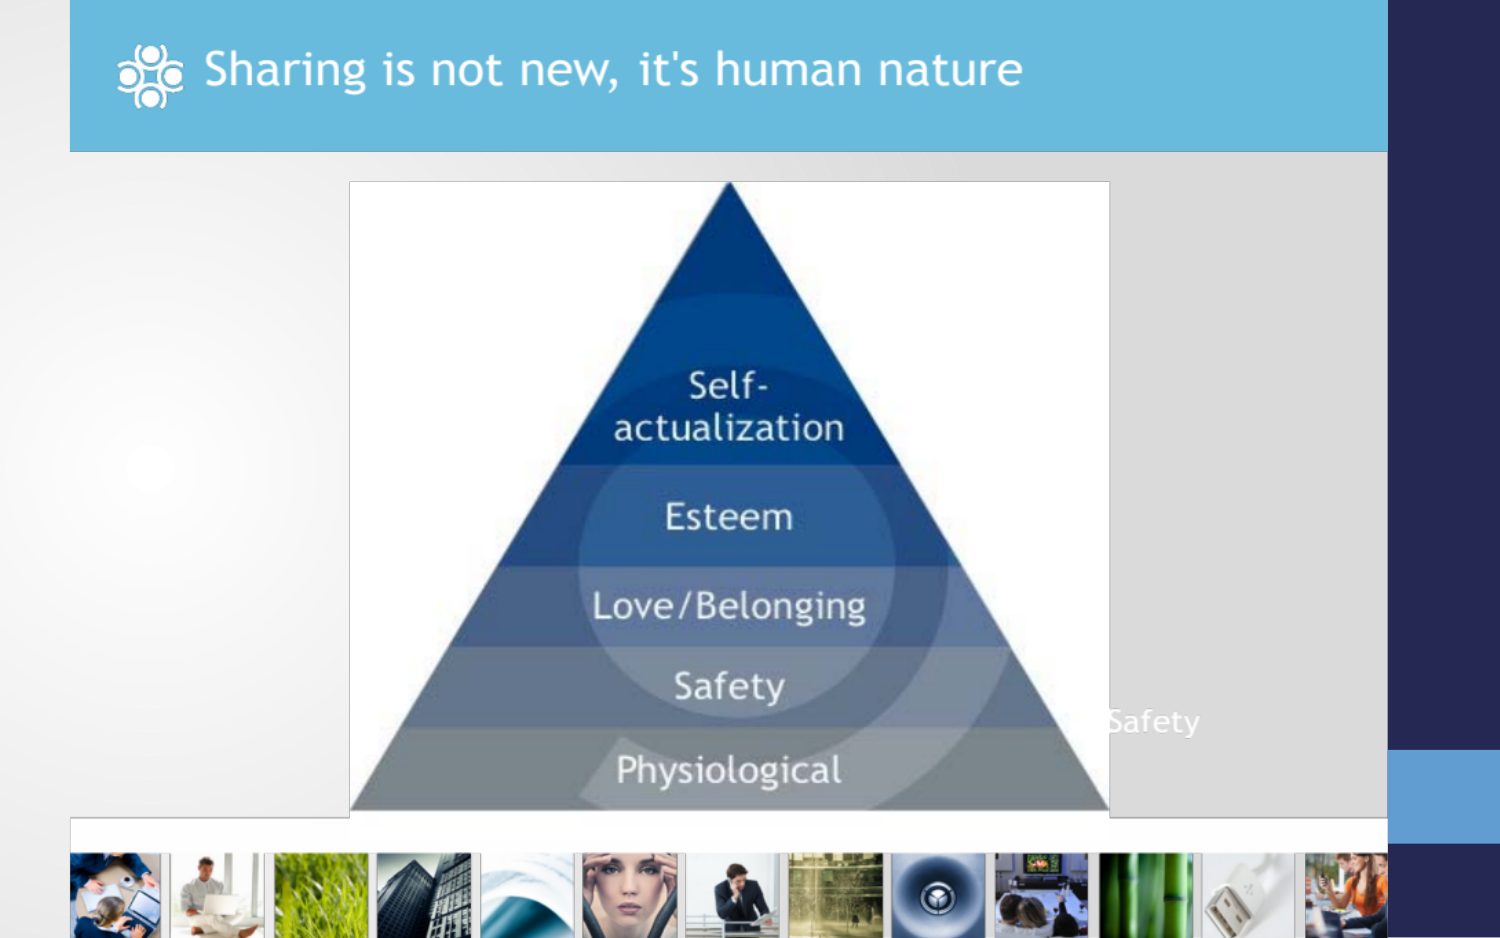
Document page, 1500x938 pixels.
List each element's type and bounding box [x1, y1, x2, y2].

picture [69, 0, 1389, 938]
